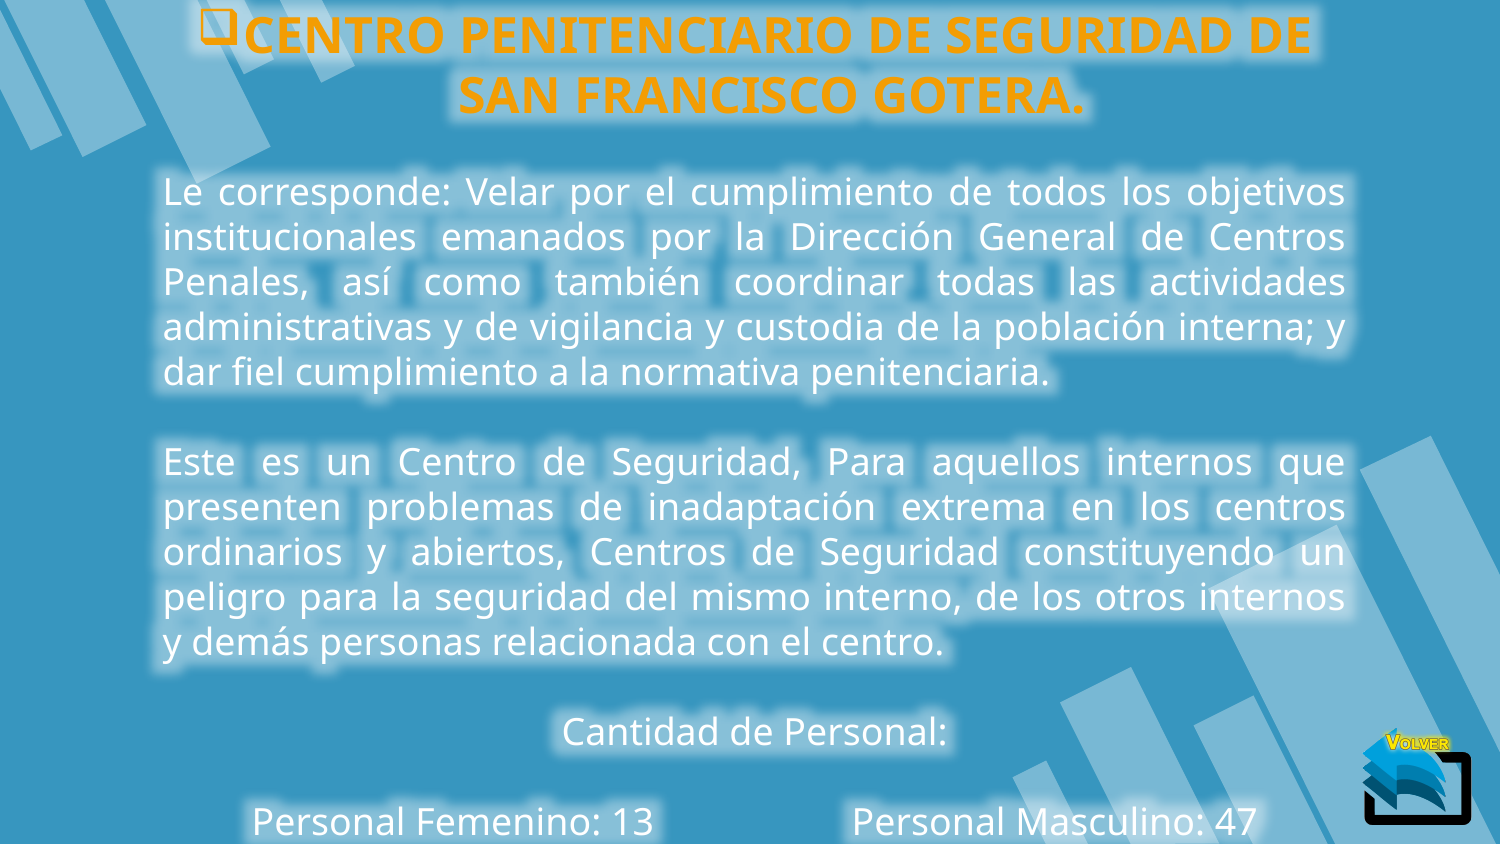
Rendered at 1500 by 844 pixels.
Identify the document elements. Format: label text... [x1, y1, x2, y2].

picture [1361, 726, 1472, 827]
text_box CENTRO PENITENCIARIO DE SEGURIDAD DE SAN FRANCISCO GOTERA. Le corresponde: Velar por el cumplimiento de todos los objetivos institucionales emanados por la Dirección General de Centros Penales, así como también coordinar todas las actividades administrativas y de vigilancia y custodia de la población interna; y dar fiel cumplimiento a la normativa penitenciaria. Este es un Centro de Seguridad, Para aquellos internos que presenten problemas de inadaptación extrema en los centros ordinarios y abiertos, Centros de Seguridad constituyendo un peligro para la seguridad del mismo interno, de los otros internos y demás personas relacionada con el centro. Cantidad de Personal: Personal Femenino: 13 Personal Masculino: 47 [147, 55, 1362, 826]
